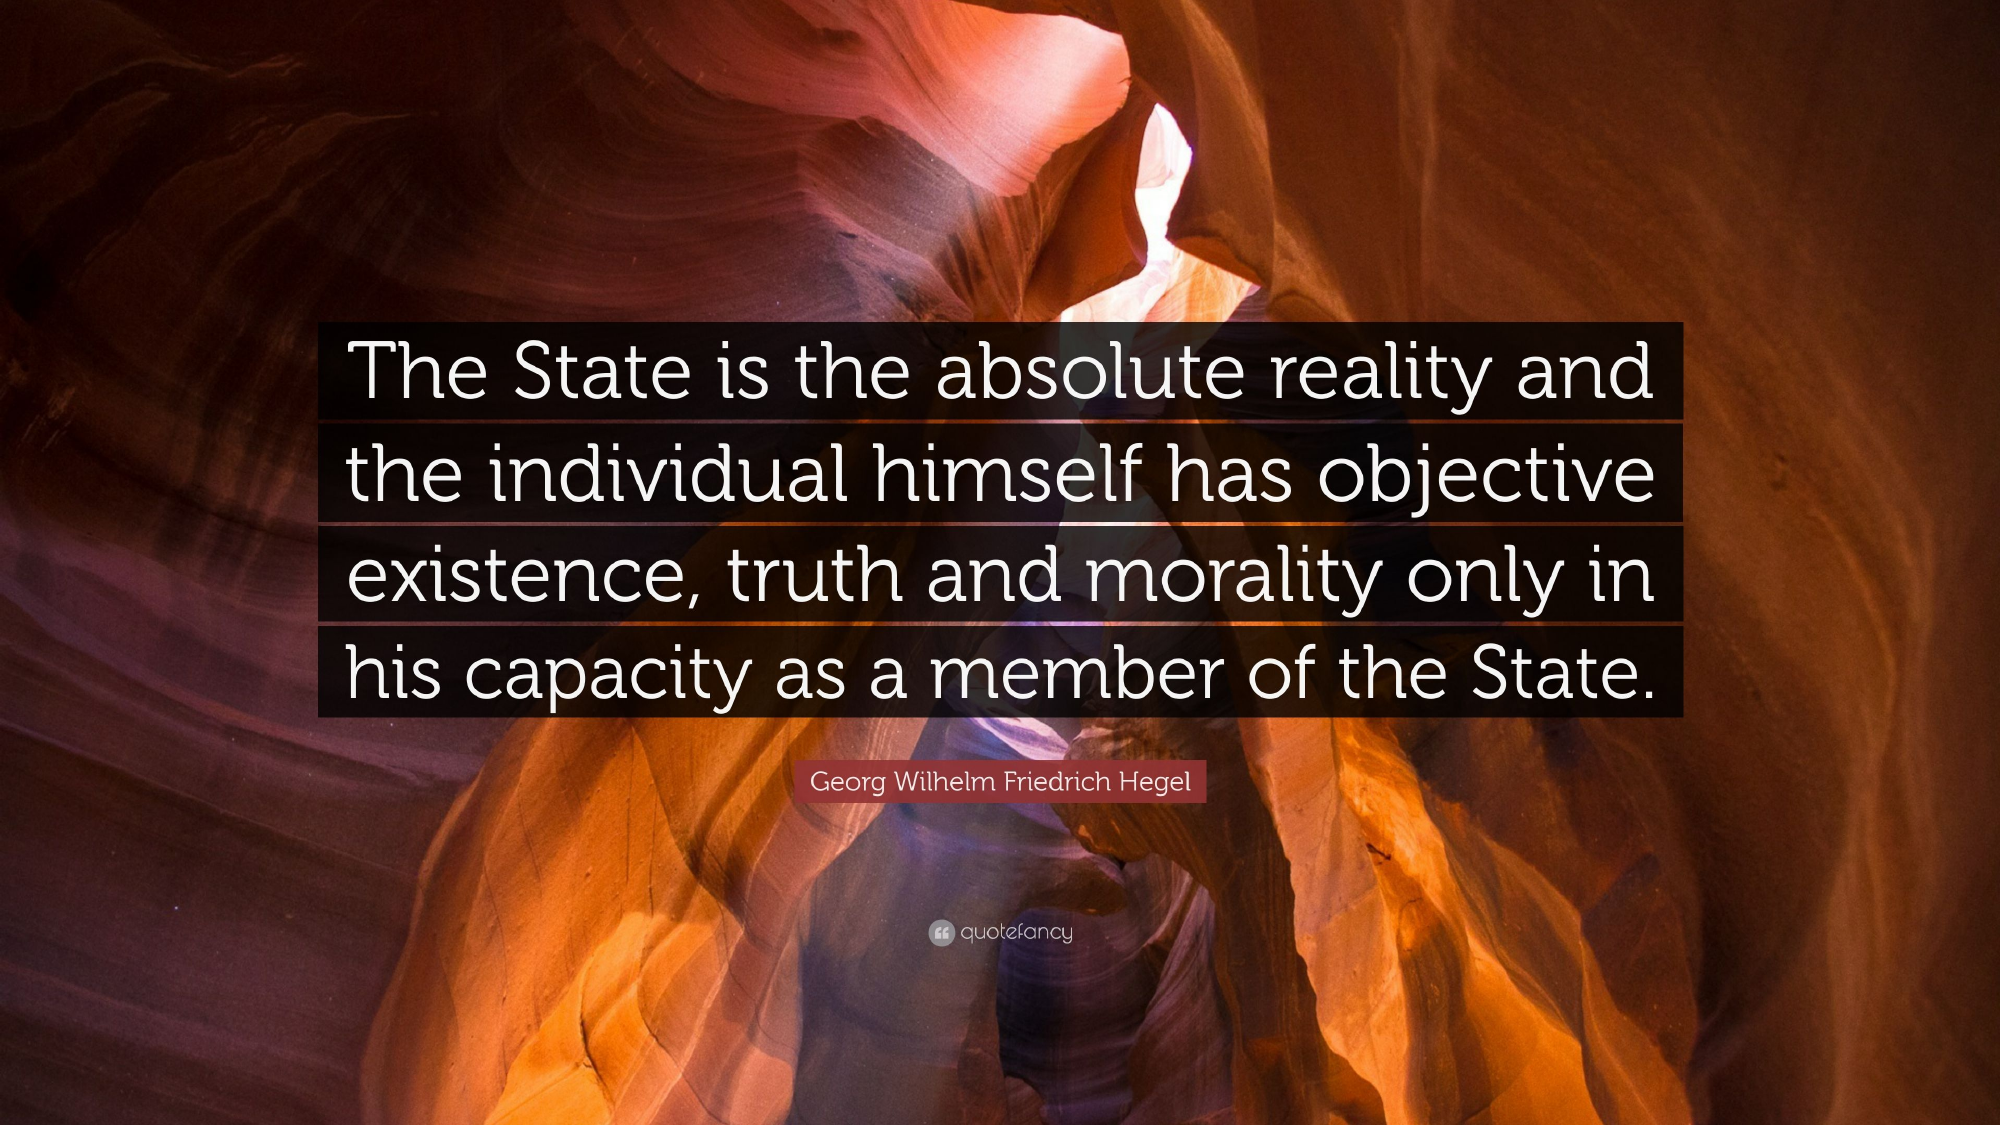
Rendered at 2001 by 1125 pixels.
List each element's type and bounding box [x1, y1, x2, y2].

list [0, 0, 2000, 1125]
